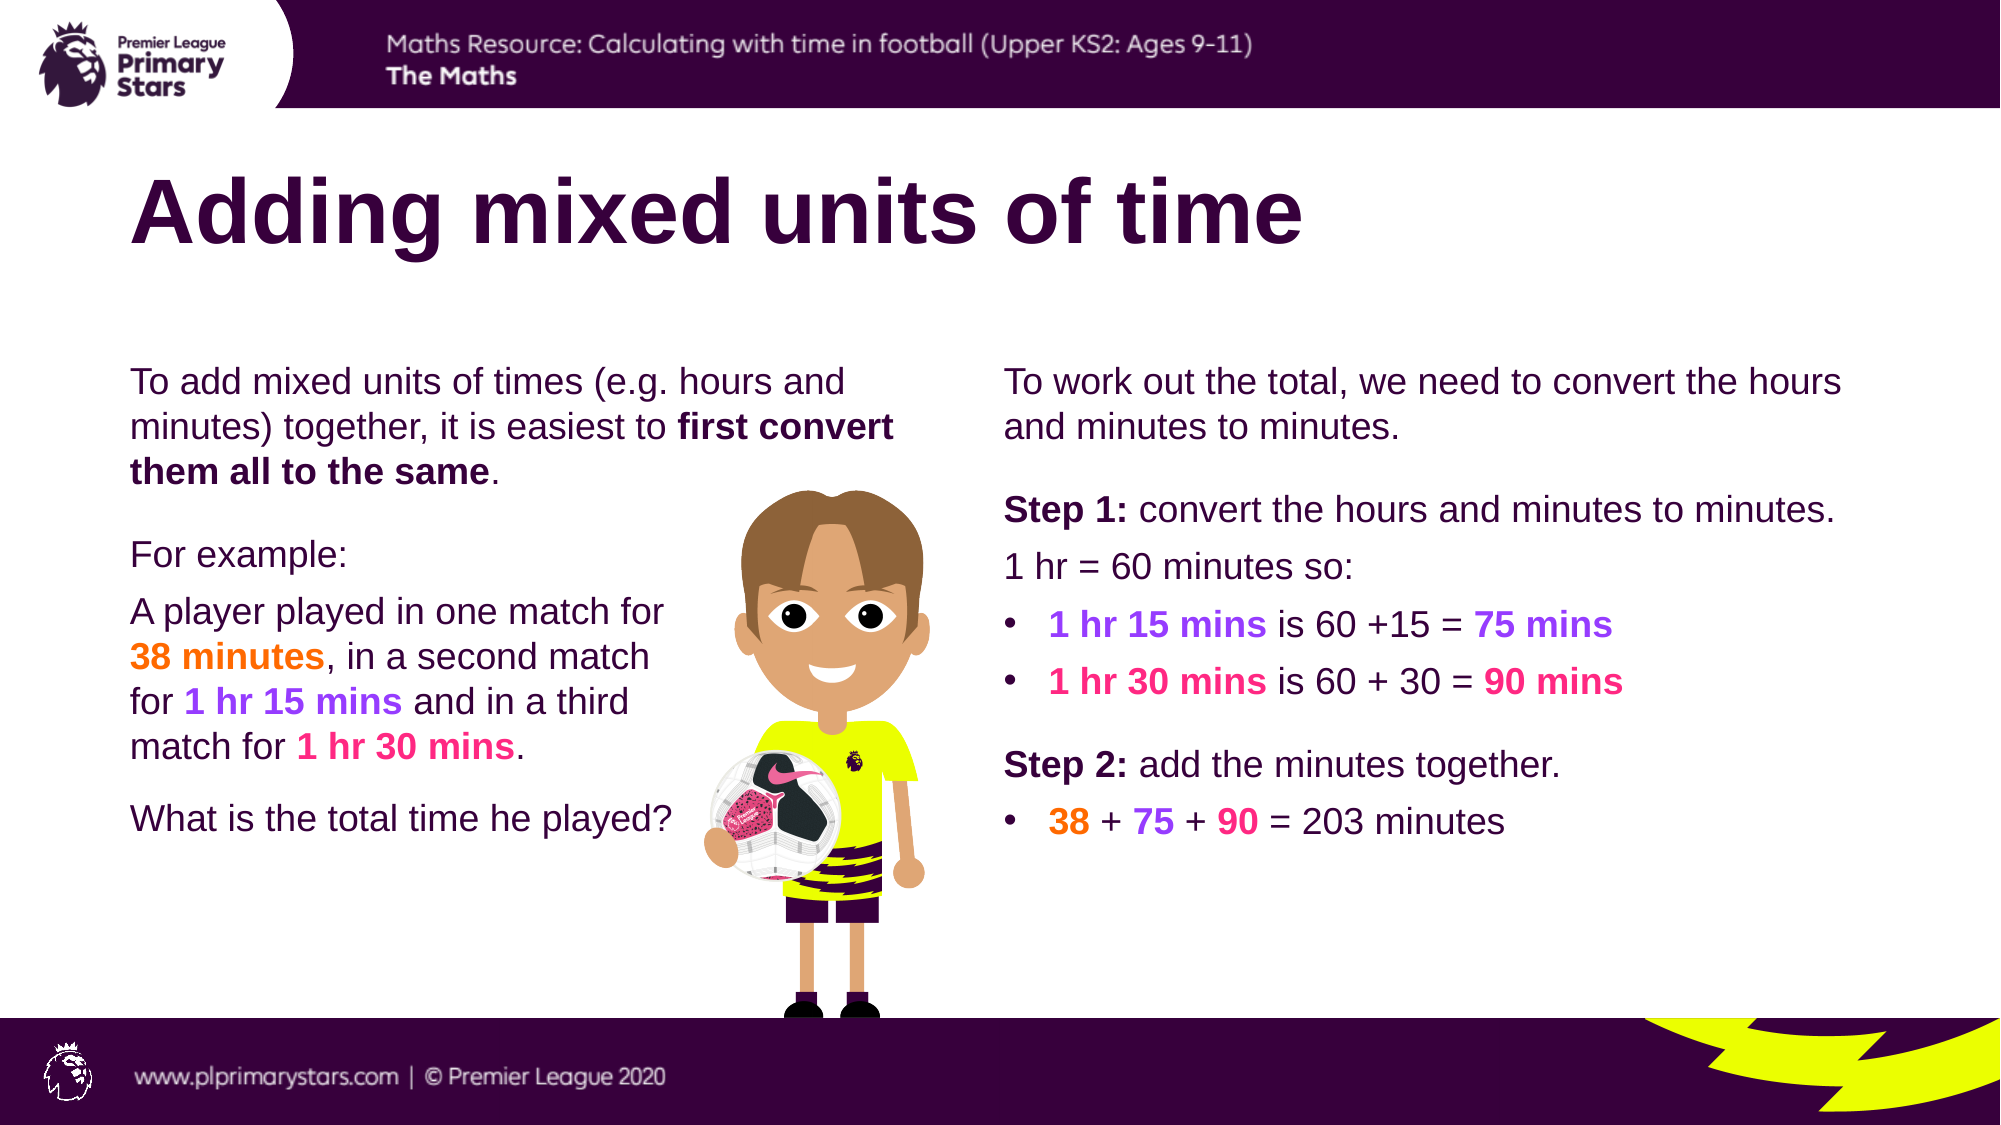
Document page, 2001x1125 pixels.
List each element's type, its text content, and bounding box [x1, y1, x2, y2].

picture [37, 21, 226, 109]
title Adding mixed units of time [115, 144, 1859, 348]
list To add mixed units of times (e.g. hours and minutes) together, it is easiest to first convert them all to the same. For example: A player played in one match for 38 minutes, in a second match for 1 hr 15 mins and in a third match for 1 hr 30 mins. What is the total time he played? To work out the total, we need to convert the hours and minutes to minutes. Step 1: convert the hours and minutes to minutes. 1 hr = 60 minutes so: 1 hr 15 mins is 60 +15 = 75 mins 1 hr 30 mins is 60 + 30 = 90 mins Step 2: add the minutes together. 38 + 75 + 90 = 203 minutes [115, 349, 1863, 840]
picture [0, 490, 2000, 1125]
